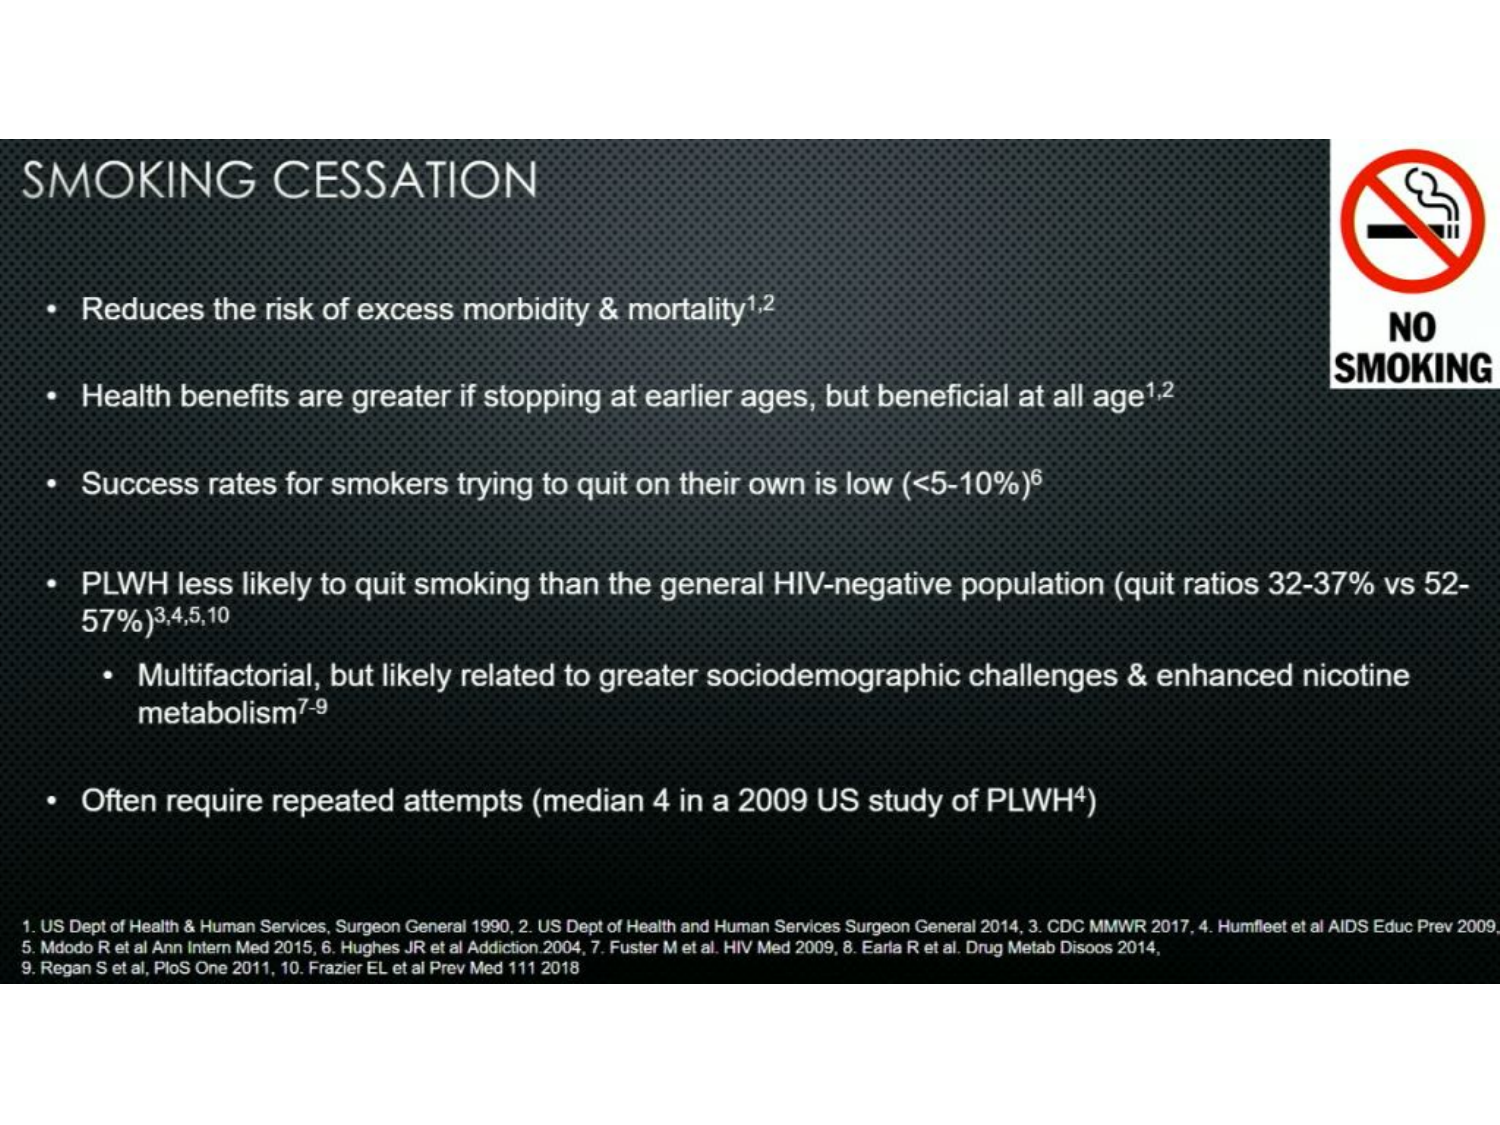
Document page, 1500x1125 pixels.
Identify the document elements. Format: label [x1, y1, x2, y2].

picture [0, 139, 1500, 984]
